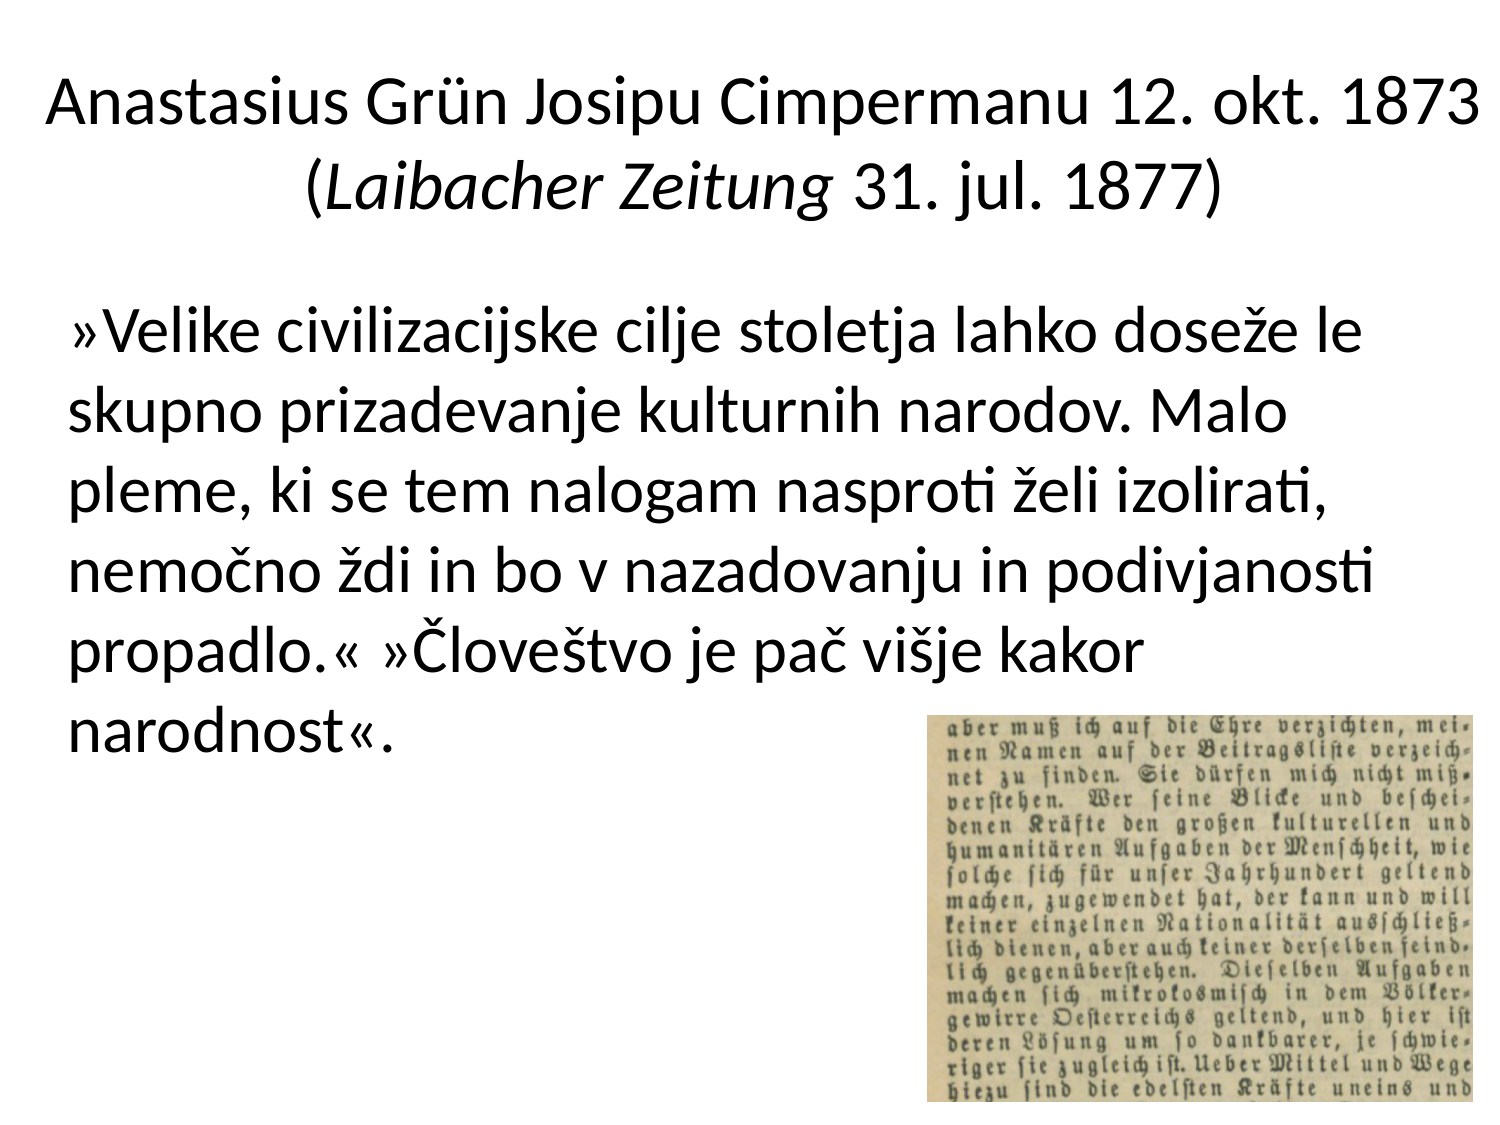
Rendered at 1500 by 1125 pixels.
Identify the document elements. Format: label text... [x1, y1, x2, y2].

text_box »Velike civilizacijske cilje stoletja lahko doseže le skupno prizadevanje kulturnih narodov. Malo pleme, ki se tem nalogam nasproti želi izolirati, nemočno ždi in bo v nazadovanju in podivjanosti propadlo.« »Človeštvo je pač višje kakor narodnost«. [53, 278, 1471, 774]
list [926, 715, 1473, 1102]
title Anastasius Grün Josipu Cimpermanu 12. okt. 1873 (Laibacher Zeitung 31. jul. 1877) [29, 45, 1500, 233]
